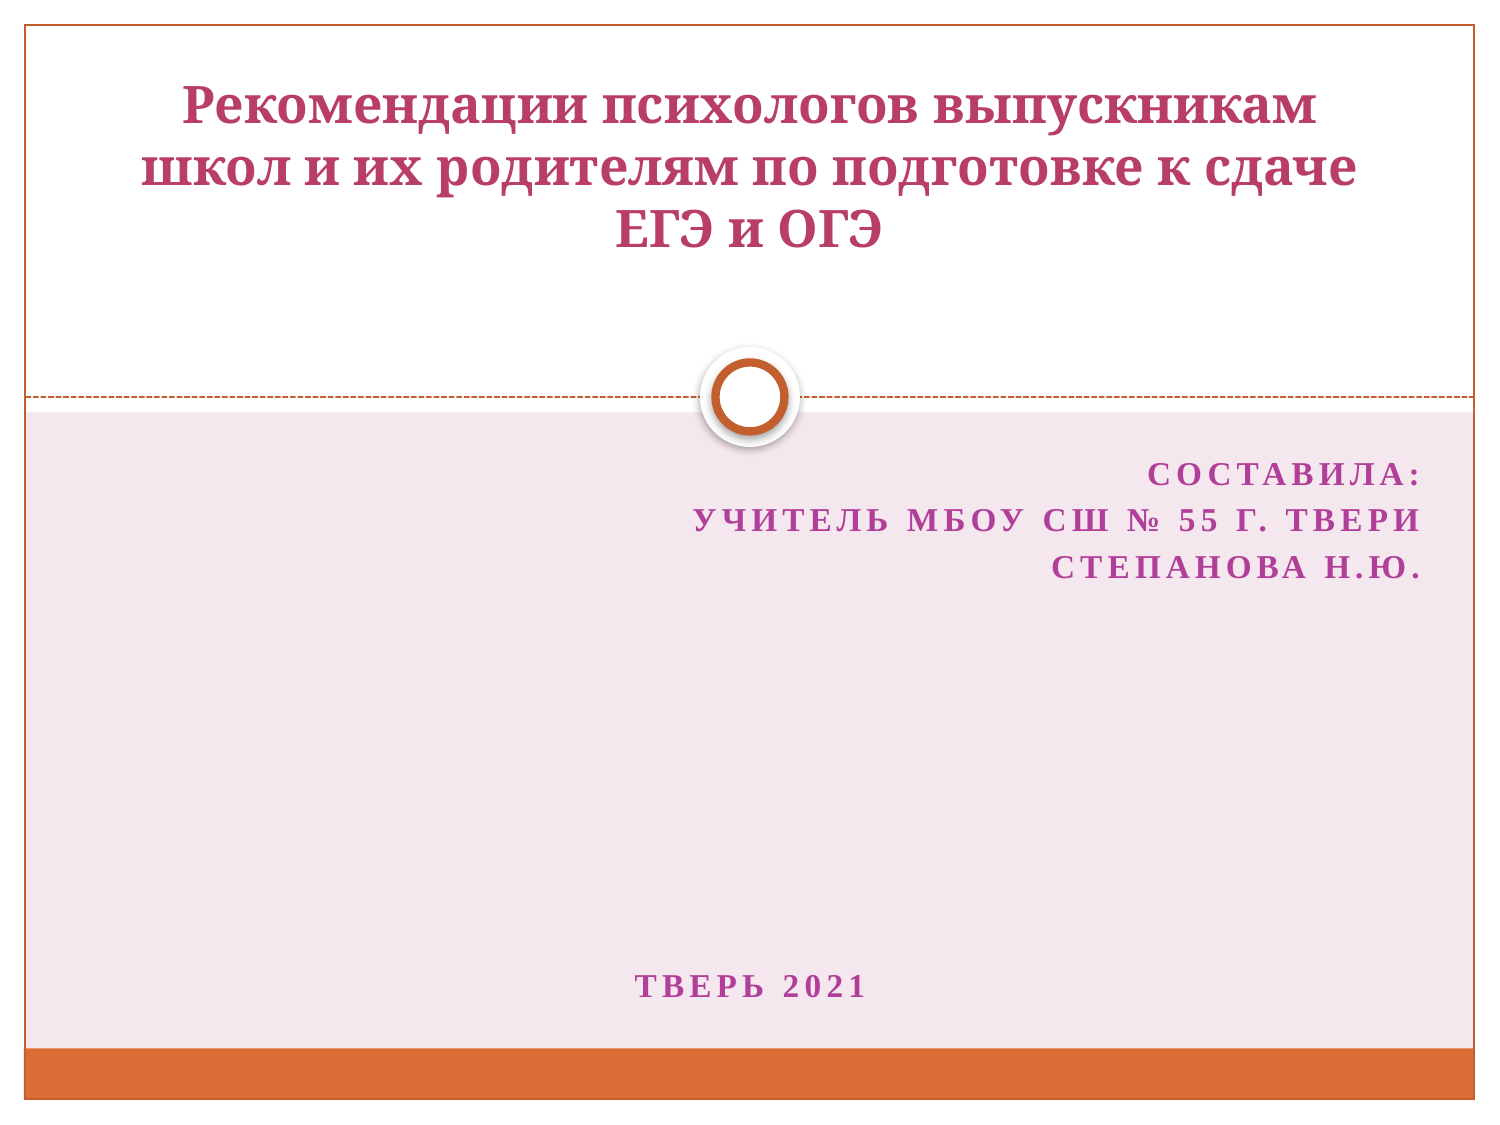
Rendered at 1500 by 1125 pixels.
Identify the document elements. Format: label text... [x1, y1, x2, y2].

title Рекомендации психологов выпускникам школ и их родителям по подготовке к сдаче ЕГЭ и ОГЭ [112, 62, 1388, 362]
subtitle Составила: Учитель МБОУ СШ № 55 г. Твери Степанова Н.Ю. Тверь 2021 [64, 444, 1436, 1035]
